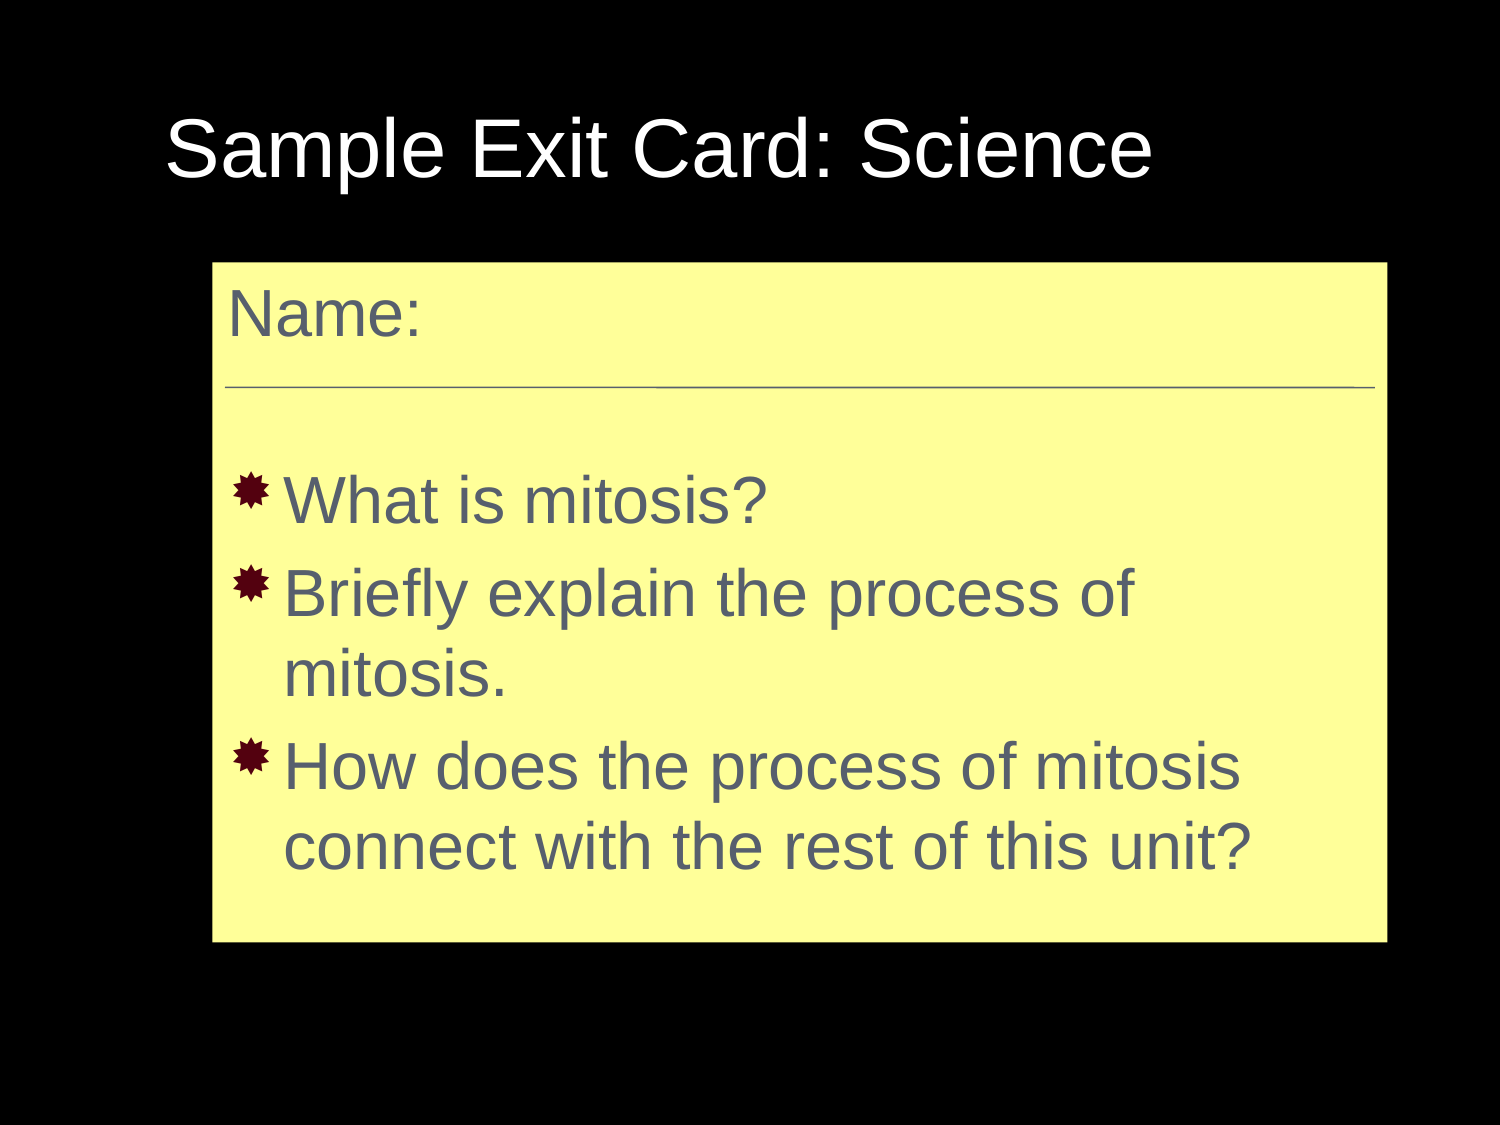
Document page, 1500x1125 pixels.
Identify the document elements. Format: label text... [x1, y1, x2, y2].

text_box Sample Exit Card: Science [149, 50, 1500, 238]
text_box Name: What is mitosis? Briefly explain the process of mitosis. How does the process of mitosis connect with the rest of this unit? [212, 262, 1388, 943]
